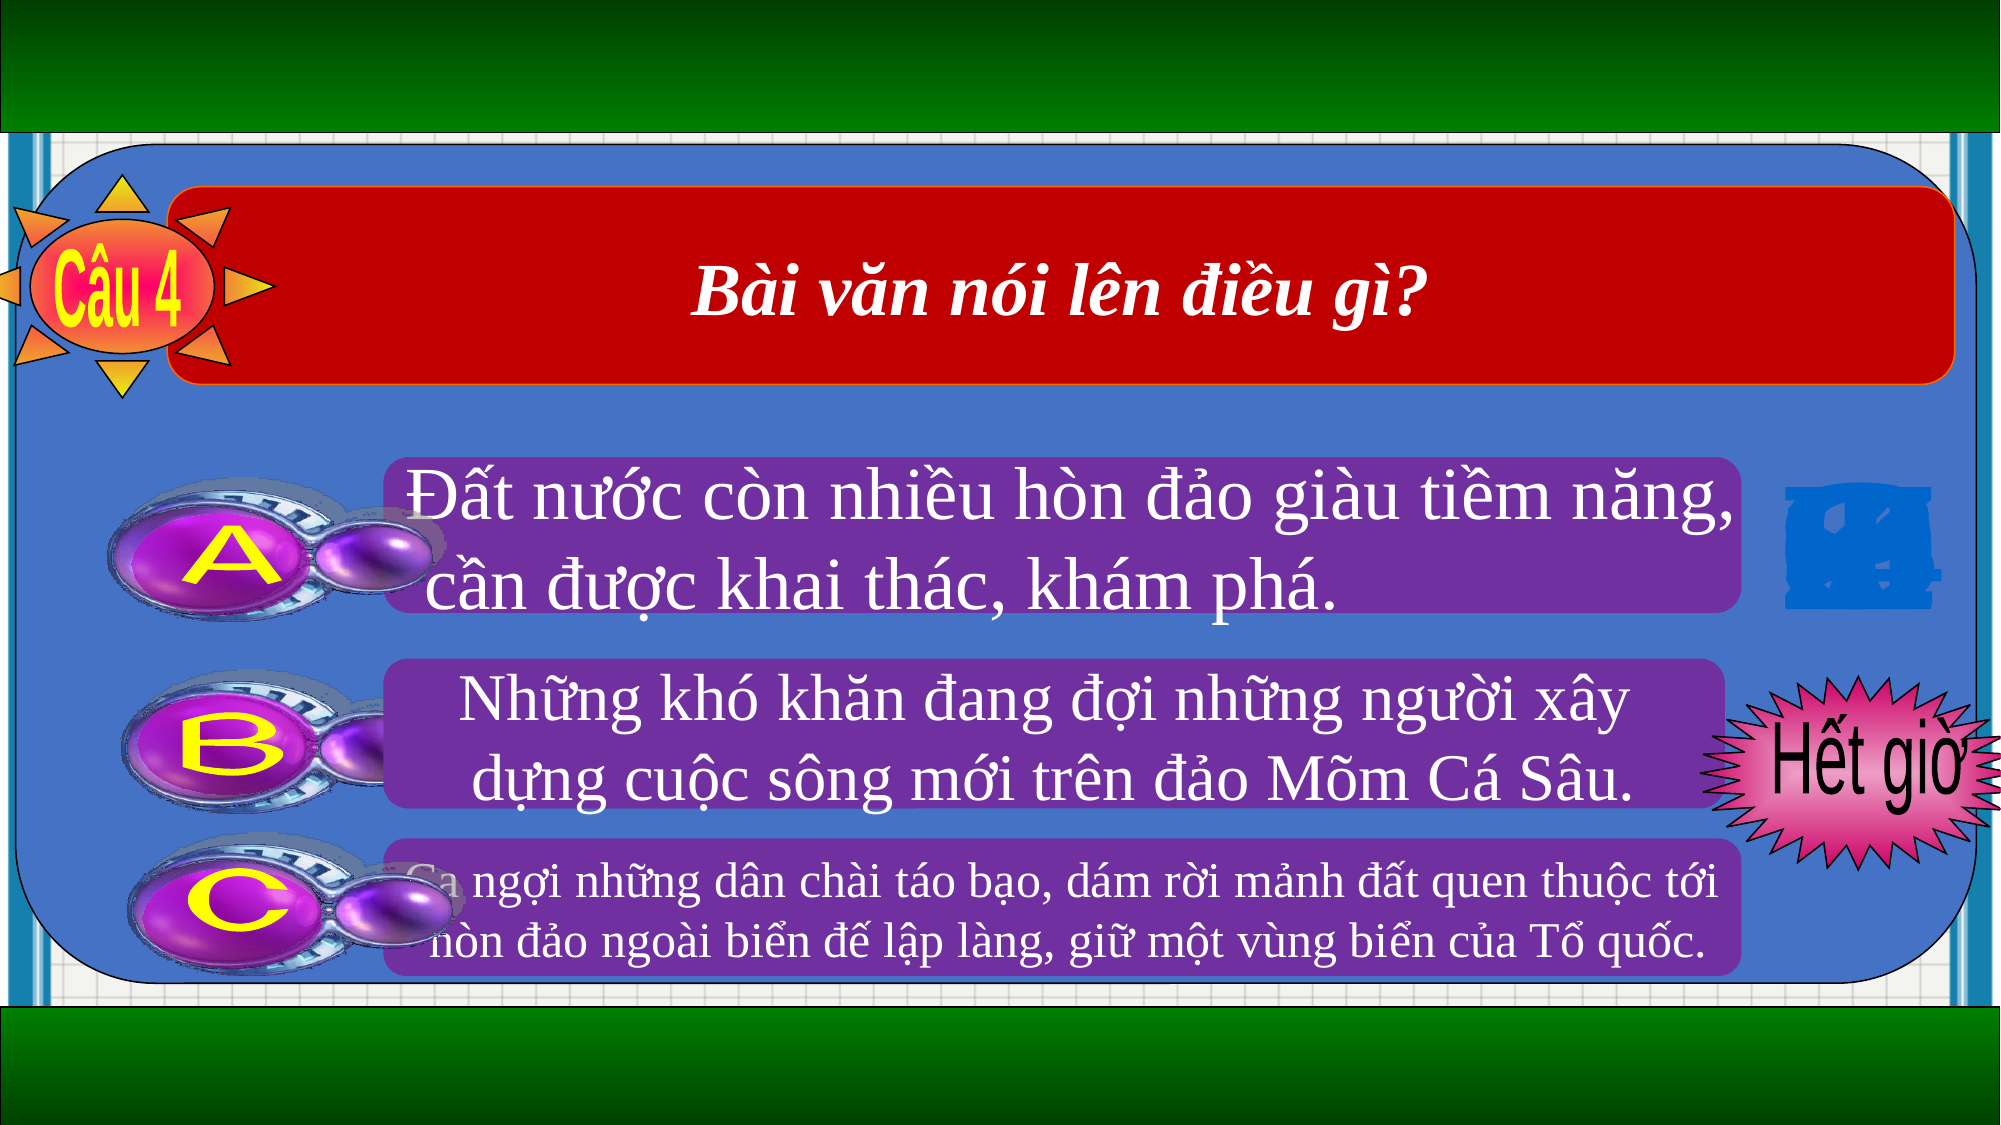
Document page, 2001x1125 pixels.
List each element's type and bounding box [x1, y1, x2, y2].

text_box [0, 0, 2000, 1125]
picture [120, 681, 435, 814]
text_box [1699, 676, 2000, 870]
picture [125, 844, 455, 977]
picture [106, 490, 435, 622]
